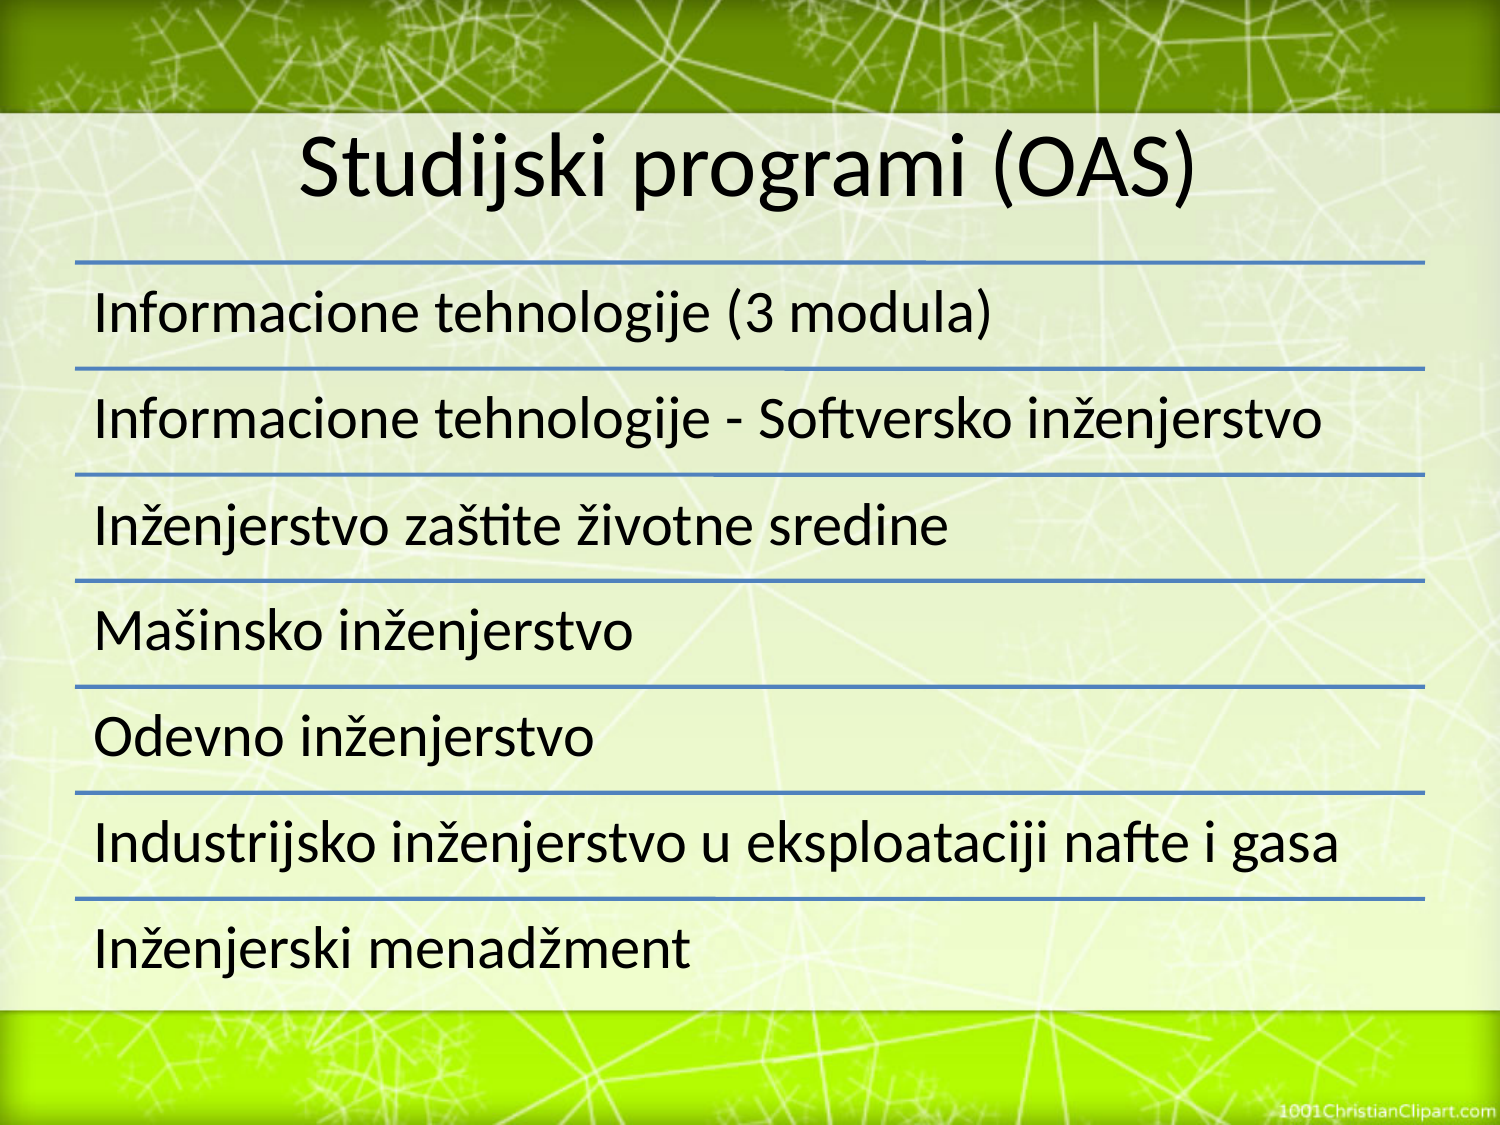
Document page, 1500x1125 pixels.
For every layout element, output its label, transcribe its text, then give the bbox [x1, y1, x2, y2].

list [74, 262, 1426, 1006]
title Studijski programi (OAS) [75, 87, 1425, 233]
picture [0, 0, 1500, 1125]
